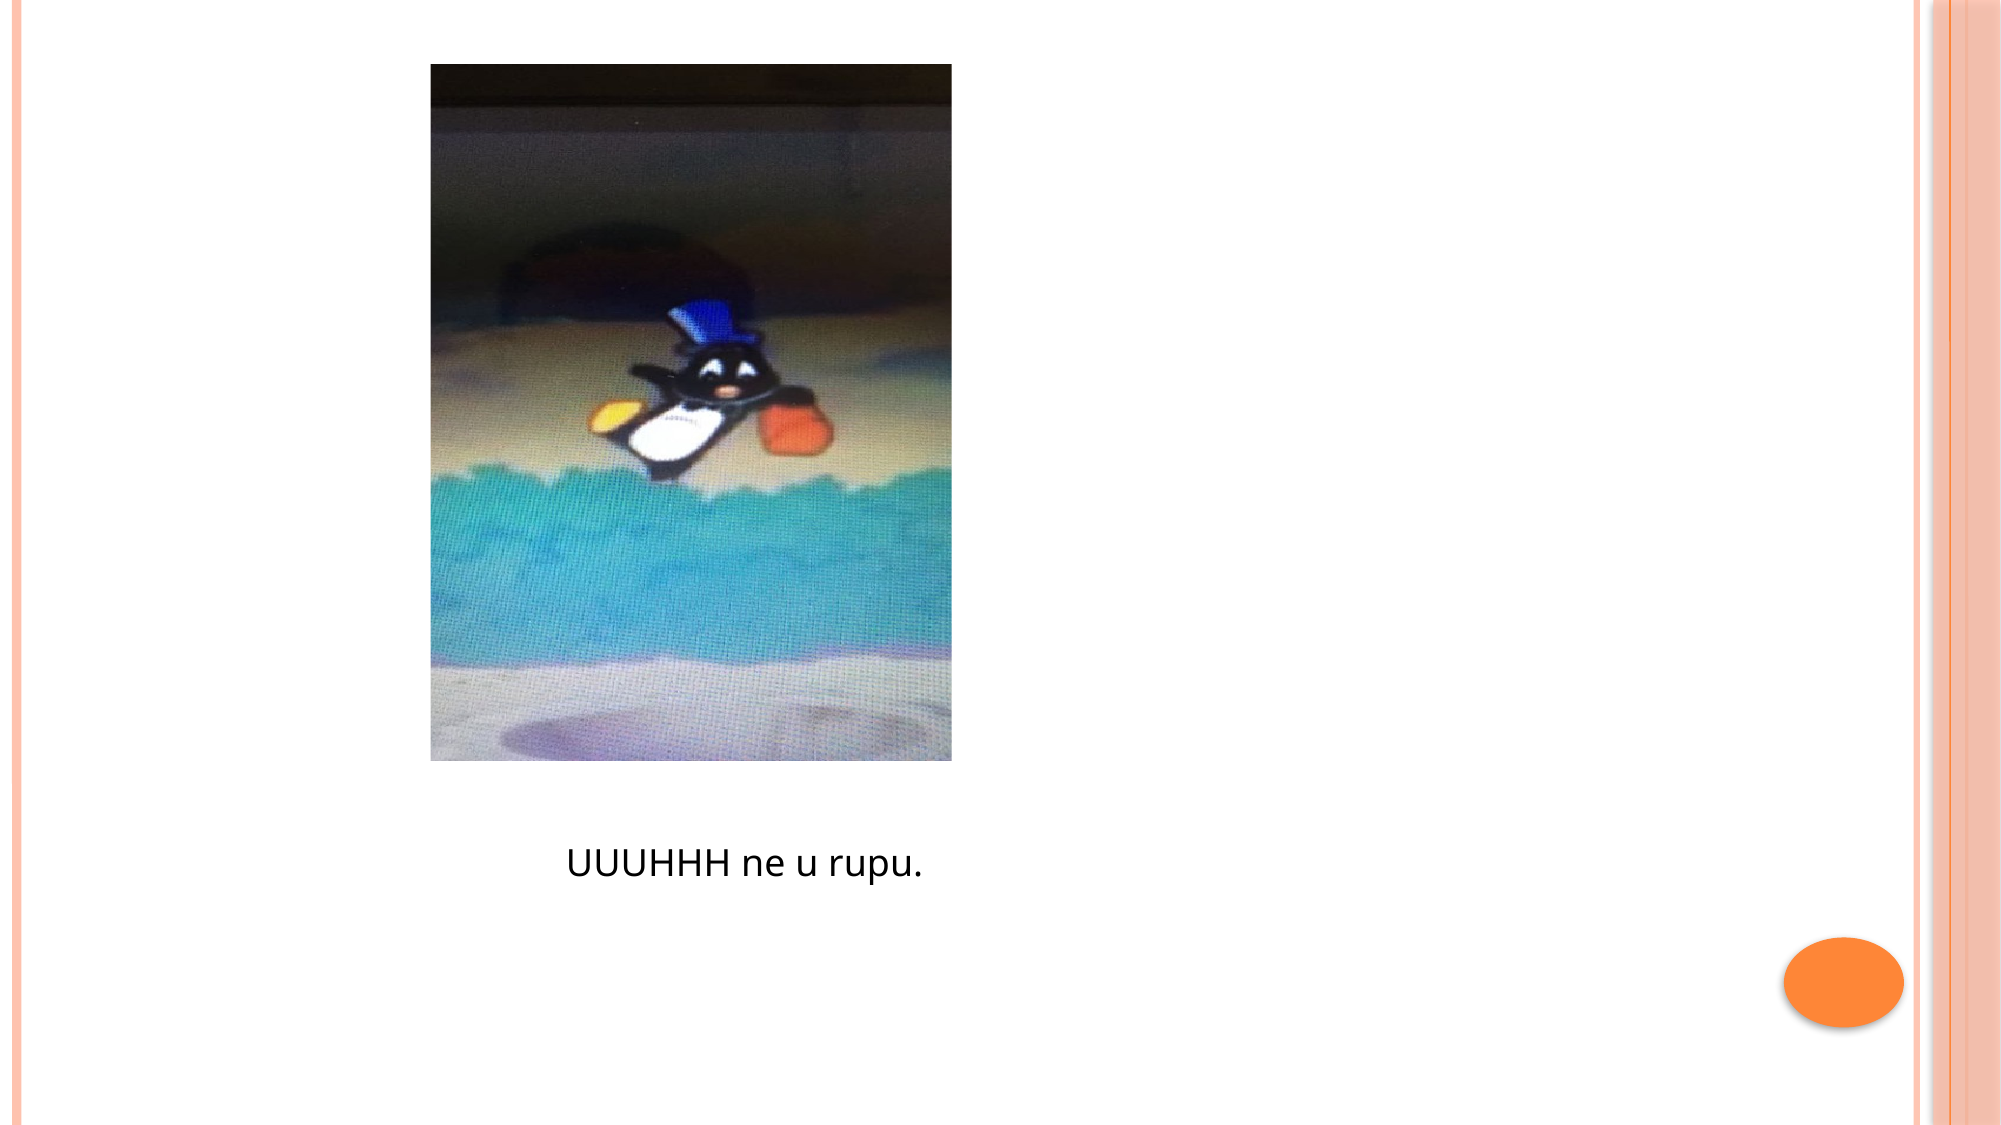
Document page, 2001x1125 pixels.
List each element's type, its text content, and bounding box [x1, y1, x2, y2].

text_box UUUHHH ne u rupu. [550, 831, 1001, 892]
picture [430, 63, 953, 764]
